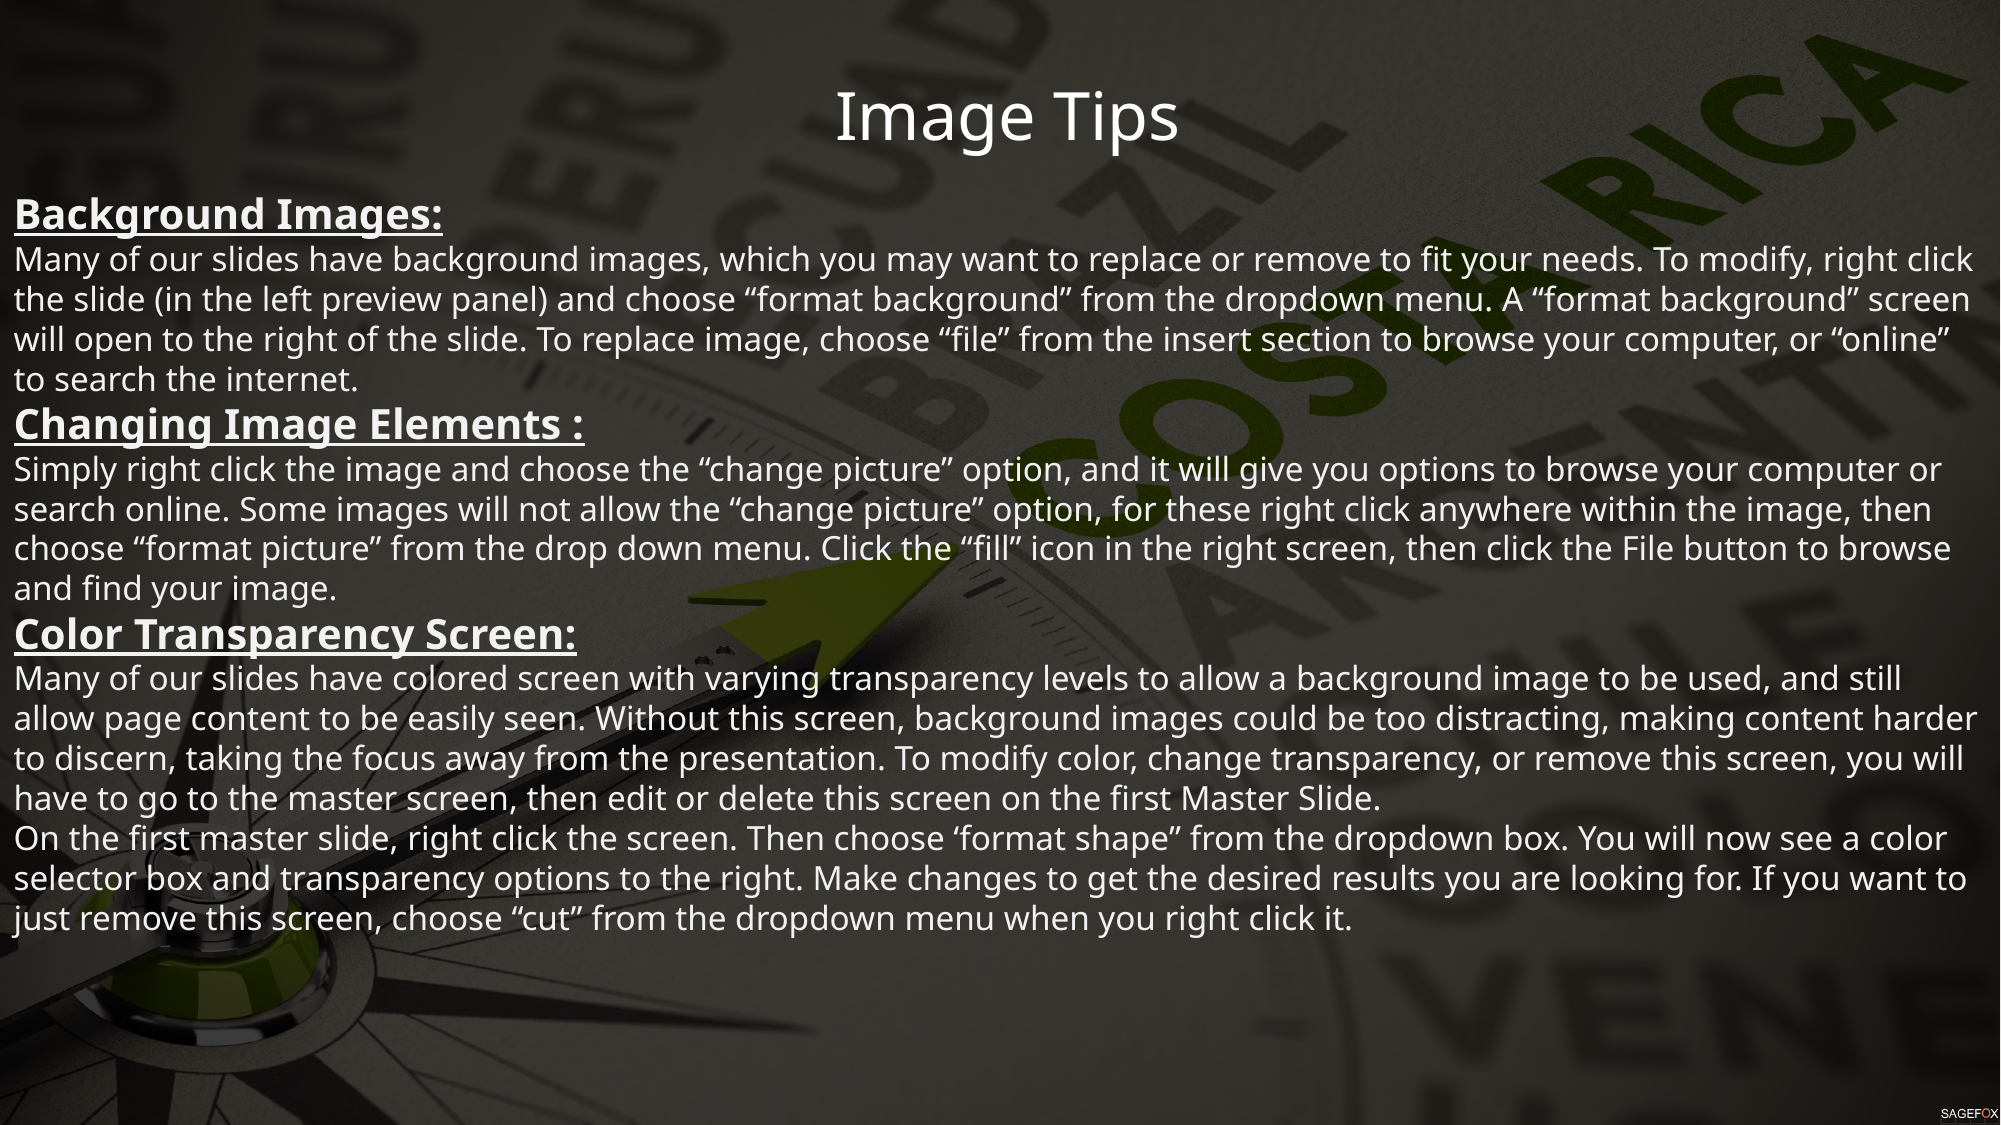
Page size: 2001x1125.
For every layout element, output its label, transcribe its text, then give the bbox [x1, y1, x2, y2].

text_box Background Images: Many of our slides have background images, which you may want to replace or remove to fit your needs. To modify, right click the slide (in the left preview panel) and choose “format background” from the dropdown menu. A “format background” screen will open to the right of the slide. To replace image, choose “file” from the insert section to browse your computer, or “online” to search the internet. Changing Image Elements : Simply right click the image and choose the “change picture” option, and it will give you options to browse your computer or search online. Some images will not allow the “change picture” option, for these right click anywhere within the image, then choose “format picture” from the drop down menu. Click the “fill” icon in the right screen, then click the File button to browse and find your image. Color Transparency Screen: Many of our slides have colored screen with varying transparency levels to allow a background image to be used, and still allow page content to be easily seen. Without this screen, background images could be too distracting, making content harder to discern, taking the focus away from the presentation. To modify color, change transparency, or remove this screen, you will have to go to the master screen, then edit or delete this screen on the first Master Slide. On the first master slide, right click the screen. Then choose ‘format shape” from the dropdown box. You will now see a color selector box and transparency options to the right. Make changes to get the desired results you are looking for. If you want to just remove this screen, choose “cut” from the dropdown menu when you right click it. [0, 0, 2000, 1125]
title Image Tips [597, 59, 1420, 177]
